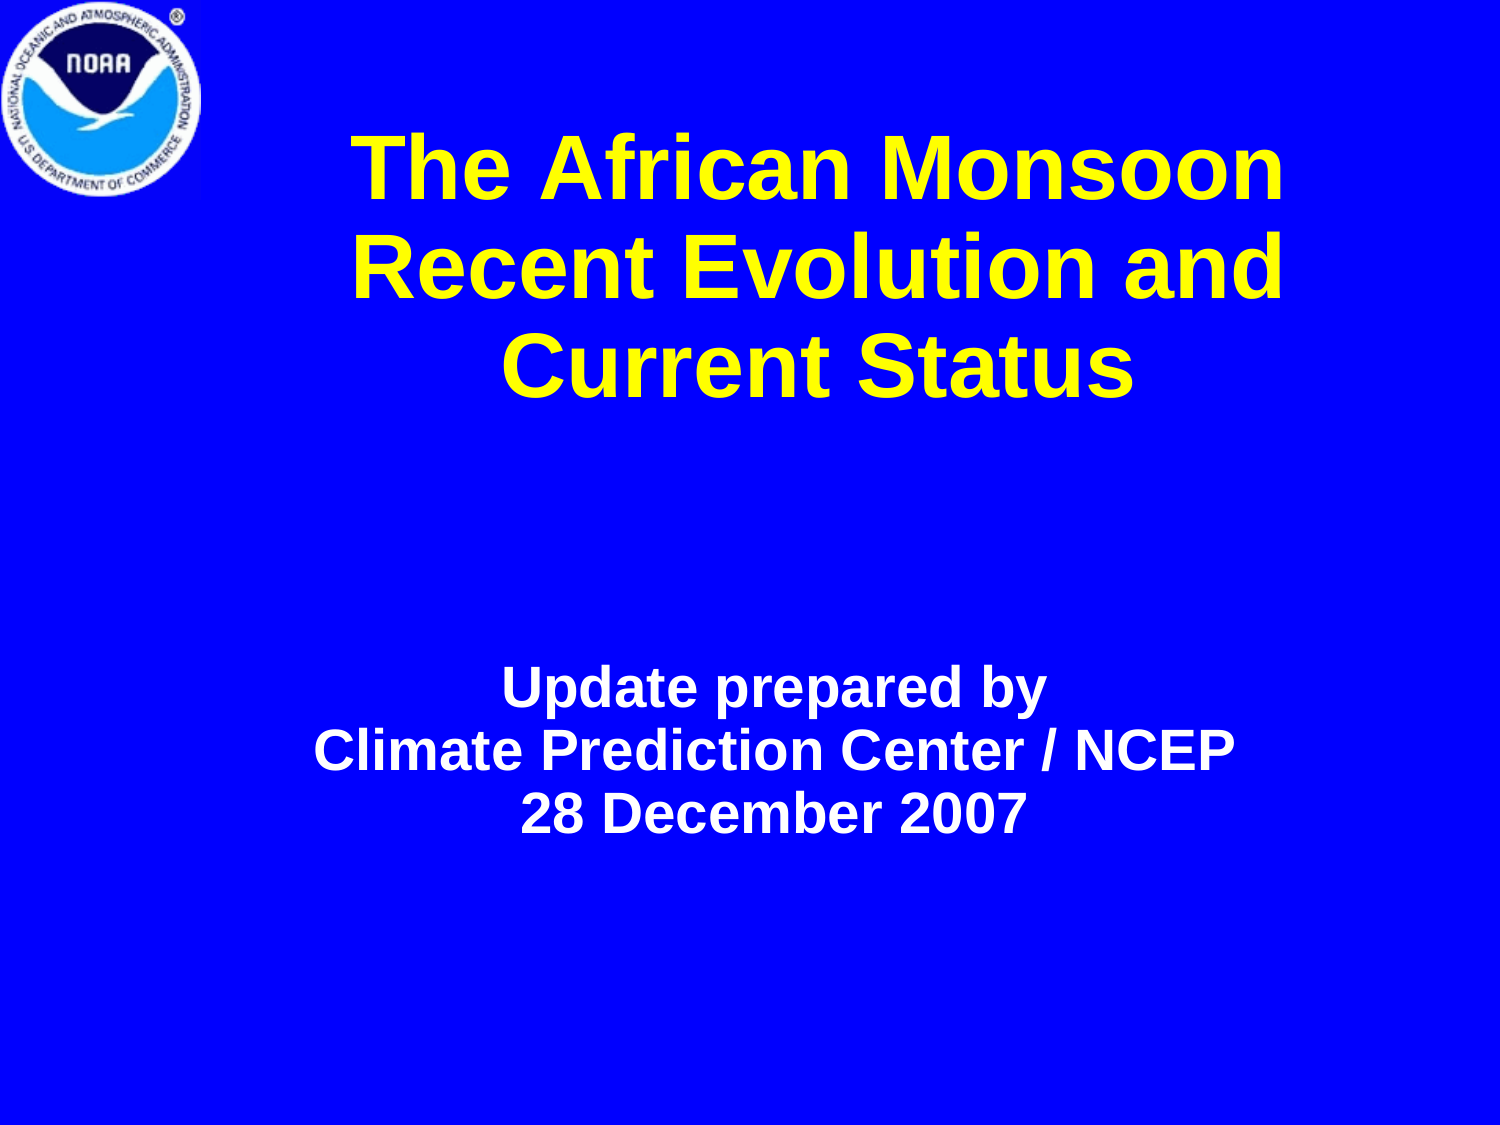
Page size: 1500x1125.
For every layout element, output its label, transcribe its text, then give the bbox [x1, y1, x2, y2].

title The African Monsoon Recent Evolution and Current Status [187, 99, 1450, 438]
picture [0, 0, 200, 200]
text_box Update prepared by Climate Prediction Center / NCEP 28 December 2007 [275, 649, 1275, 855]
